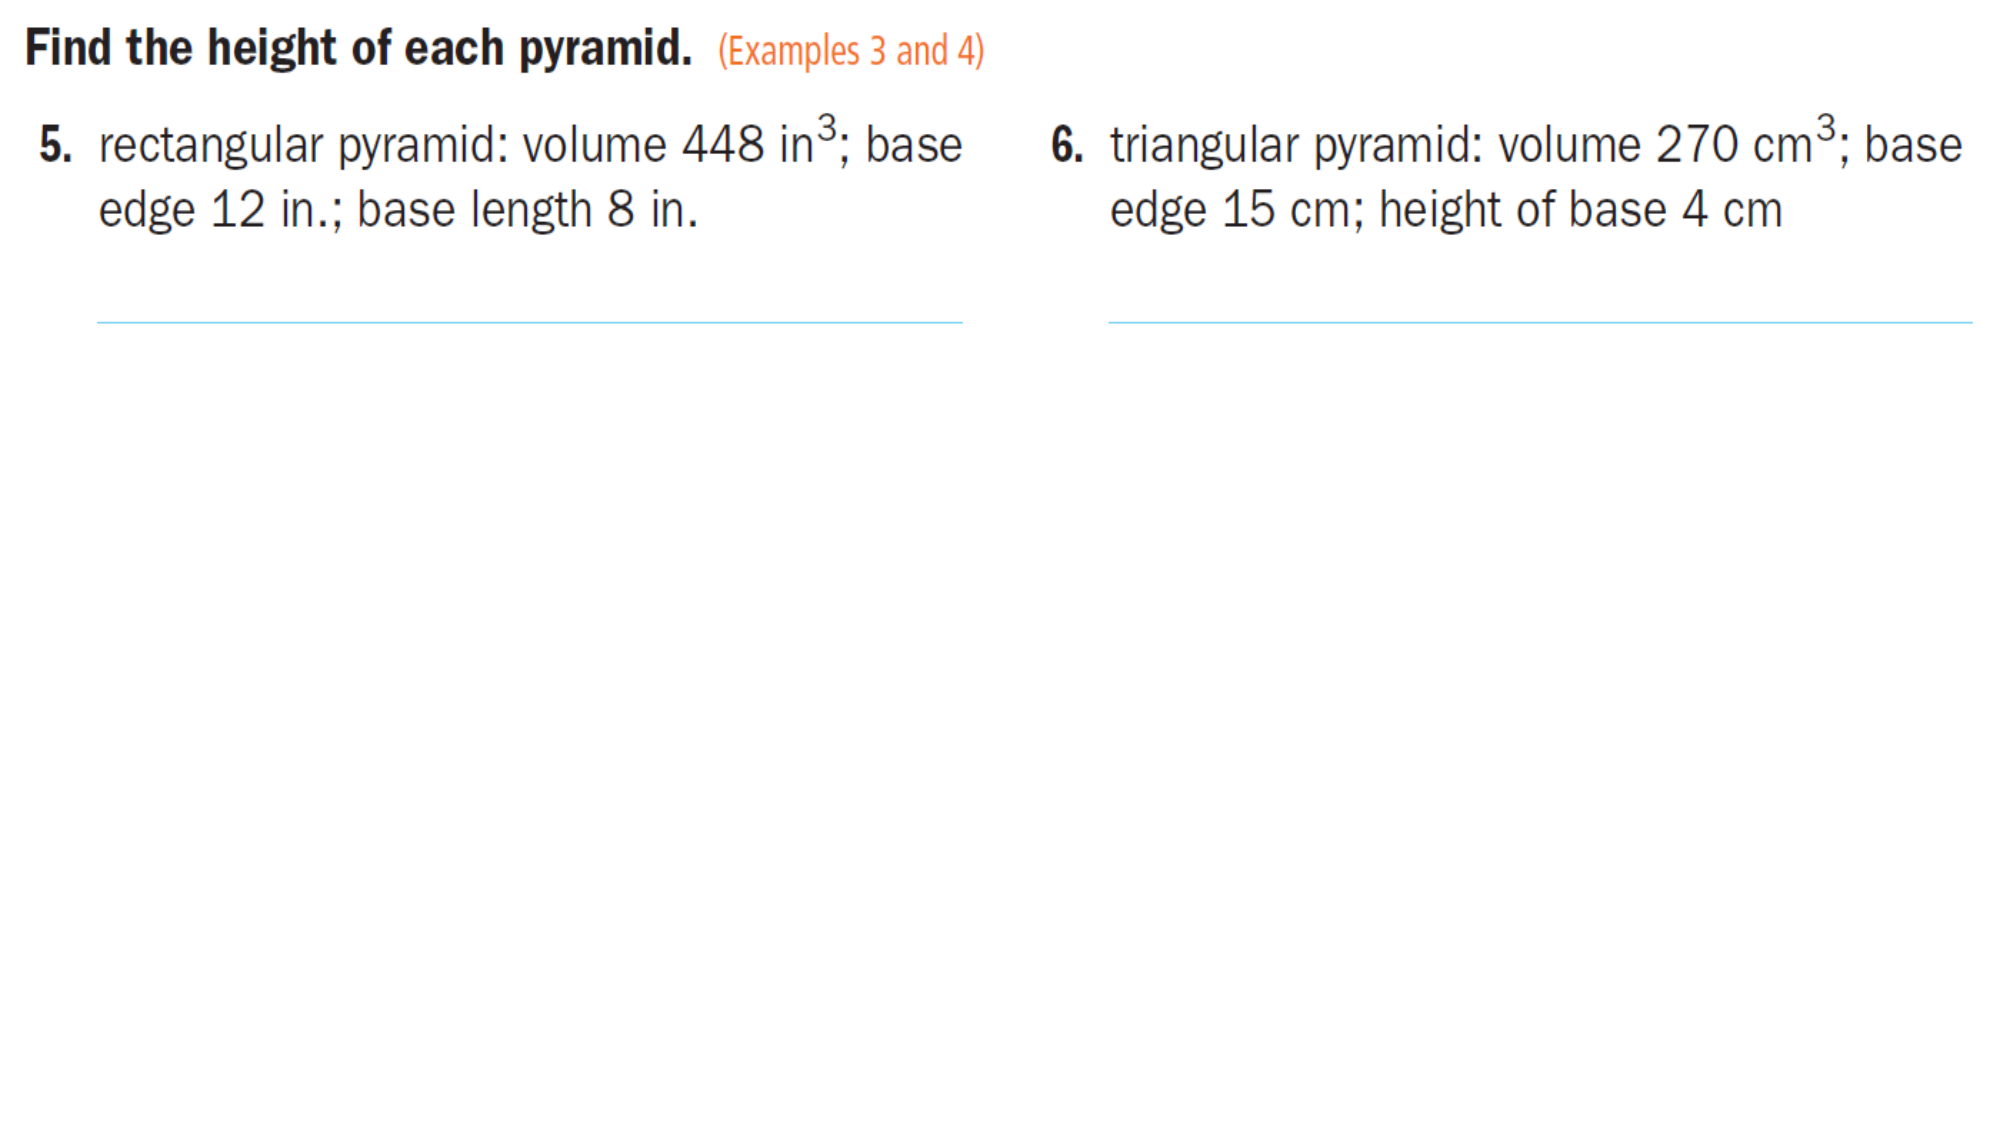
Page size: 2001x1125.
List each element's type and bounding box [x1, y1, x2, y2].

picture [0, 0, 2000, 590]
